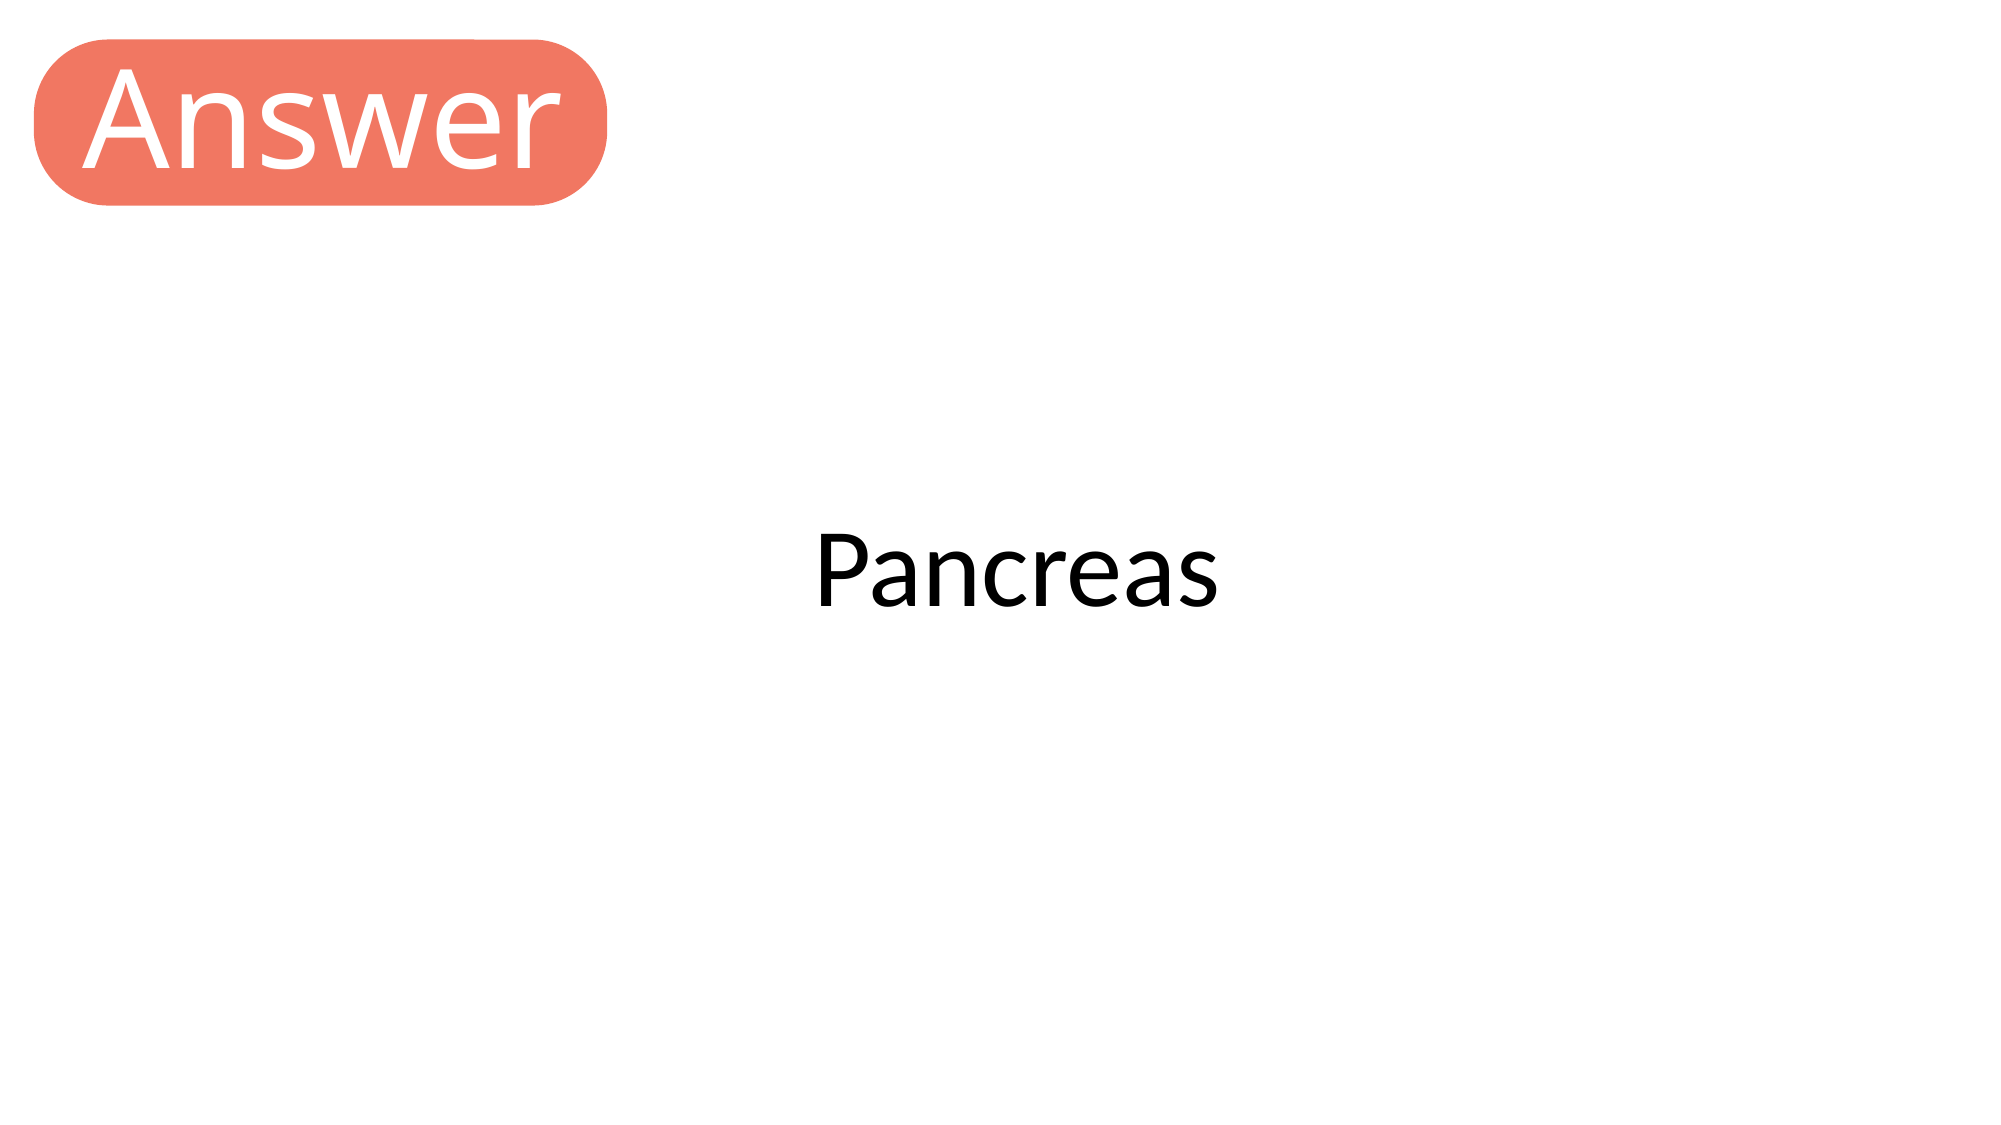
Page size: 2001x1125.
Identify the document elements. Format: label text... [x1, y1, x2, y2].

text_box Pancreas [141, 486, 1894, 637]
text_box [17, 23, 629, 206]
